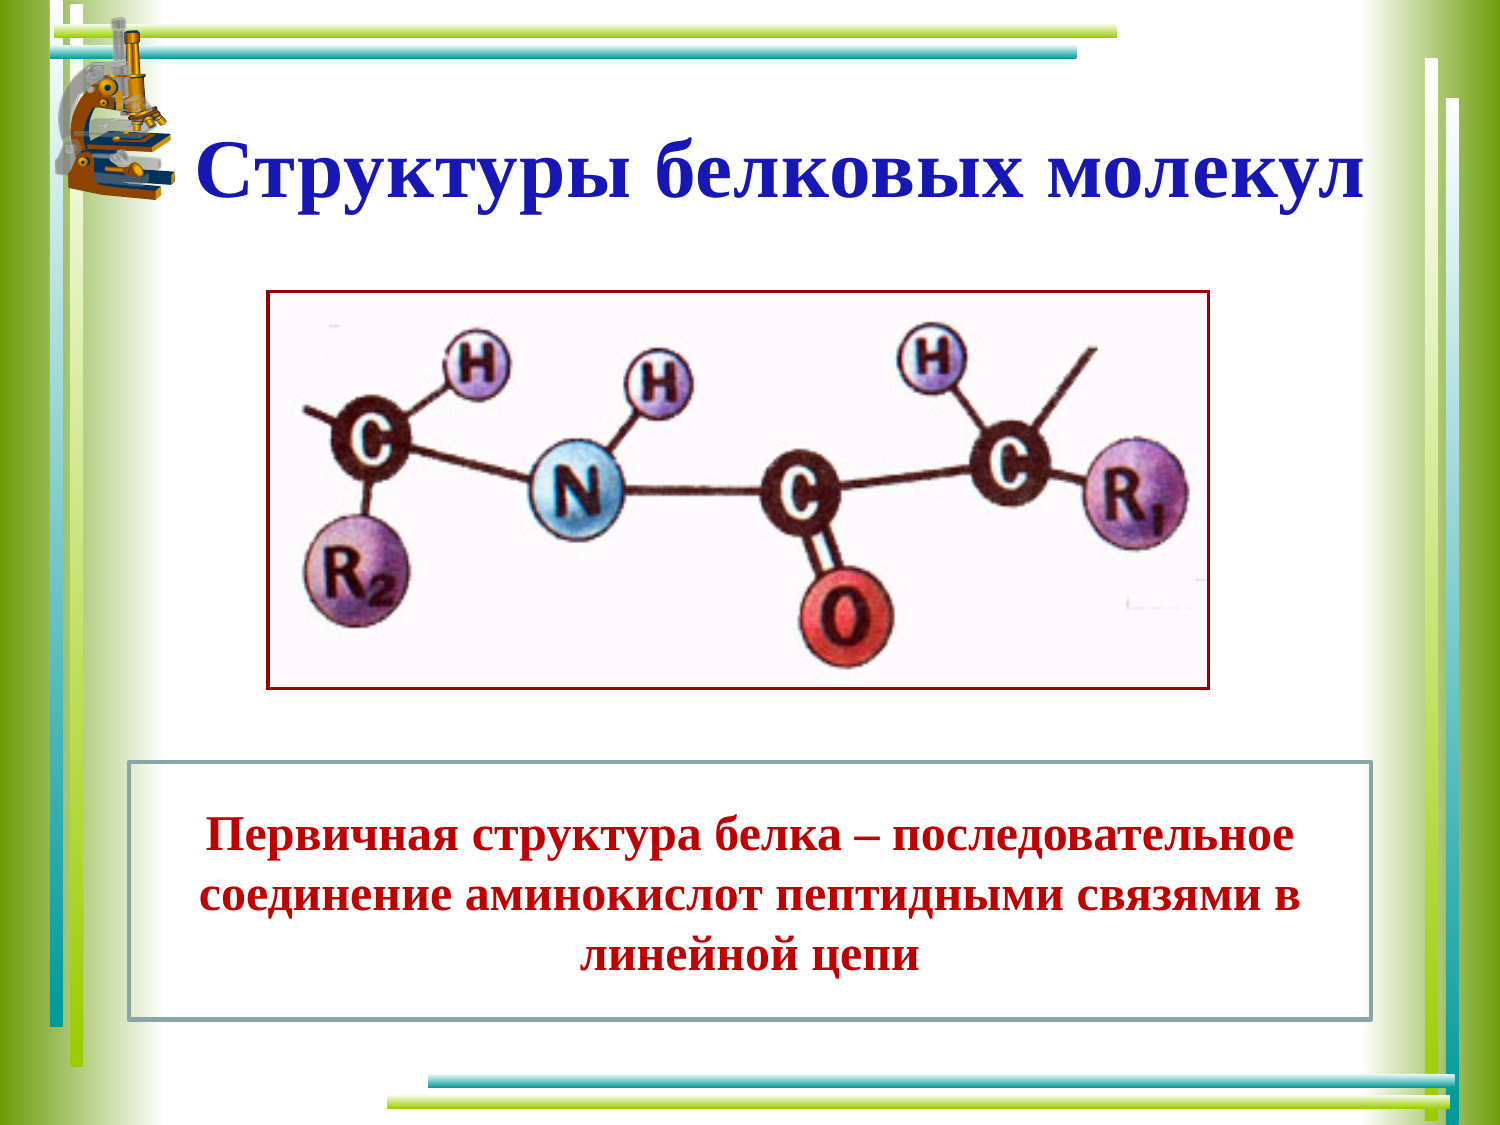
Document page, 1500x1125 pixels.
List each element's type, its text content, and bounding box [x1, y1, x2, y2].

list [269, 292, 1208, 688]
title Структуры белковых молекул [105, 70, 1456, 259]
text_box Первичная структура белка – последовательное соединение аминокислот пептидными связями в линейной цепи [127, 760, 1373, 1022]
